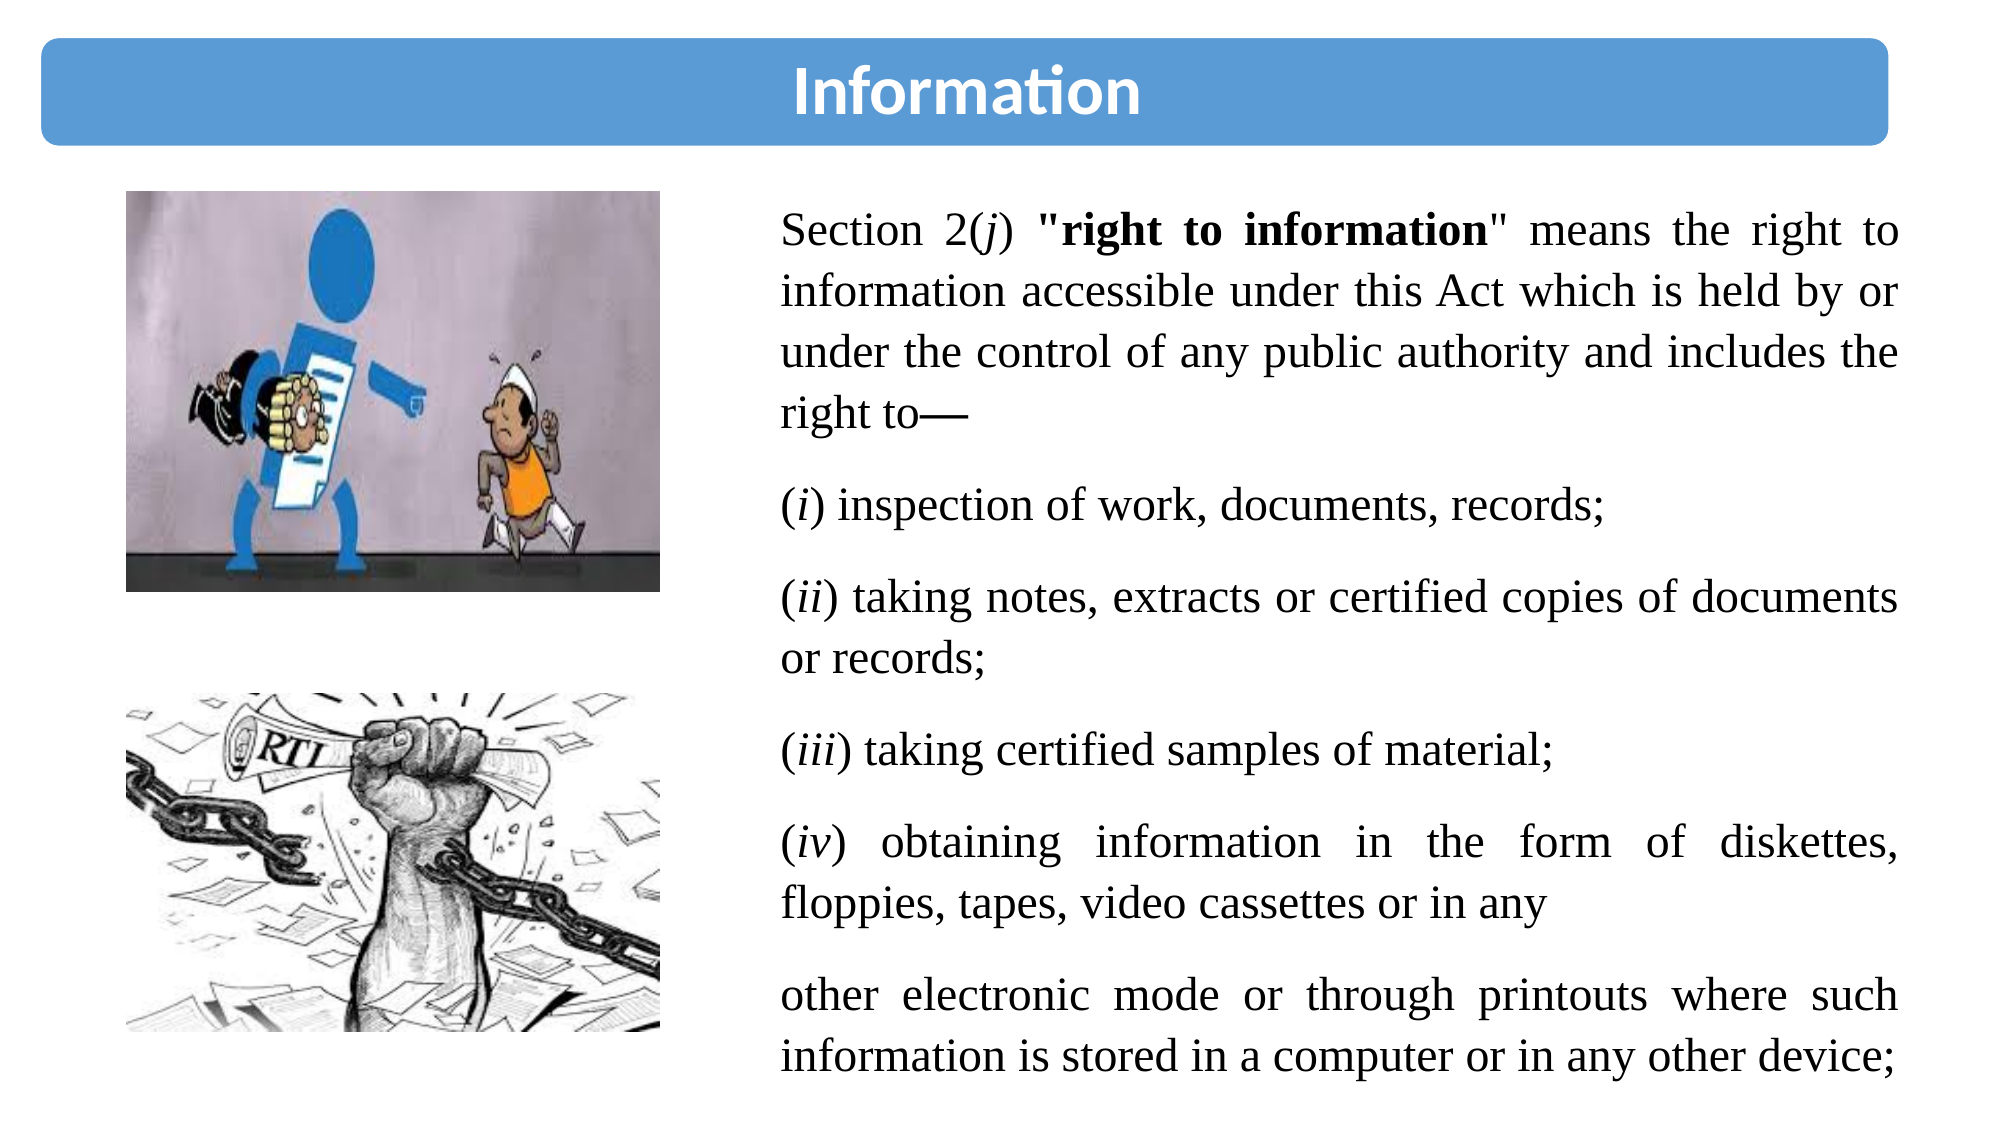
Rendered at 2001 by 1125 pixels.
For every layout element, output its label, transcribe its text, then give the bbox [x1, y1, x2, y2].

picture [126, 191, 660, 593]
picture [126, 693, 660, 1032]
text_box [40, 37, 1890, 147]
list Section 2(j) "right to information" means the right to information accessible under this Act which is held by or under the control of any public authority and includes the right to— (i) inspection of work, documents, records; (ii) taking notes, extracts or certified copies of documents or records; (iii) taking certified samples of material; (iv) obtaining information in the form of diskettes, floppies, tapes, video cassettes or in any other electronic mode or through printouts where such information is stored in a computer or in any other device; [765, 186, 1916, 1125]
